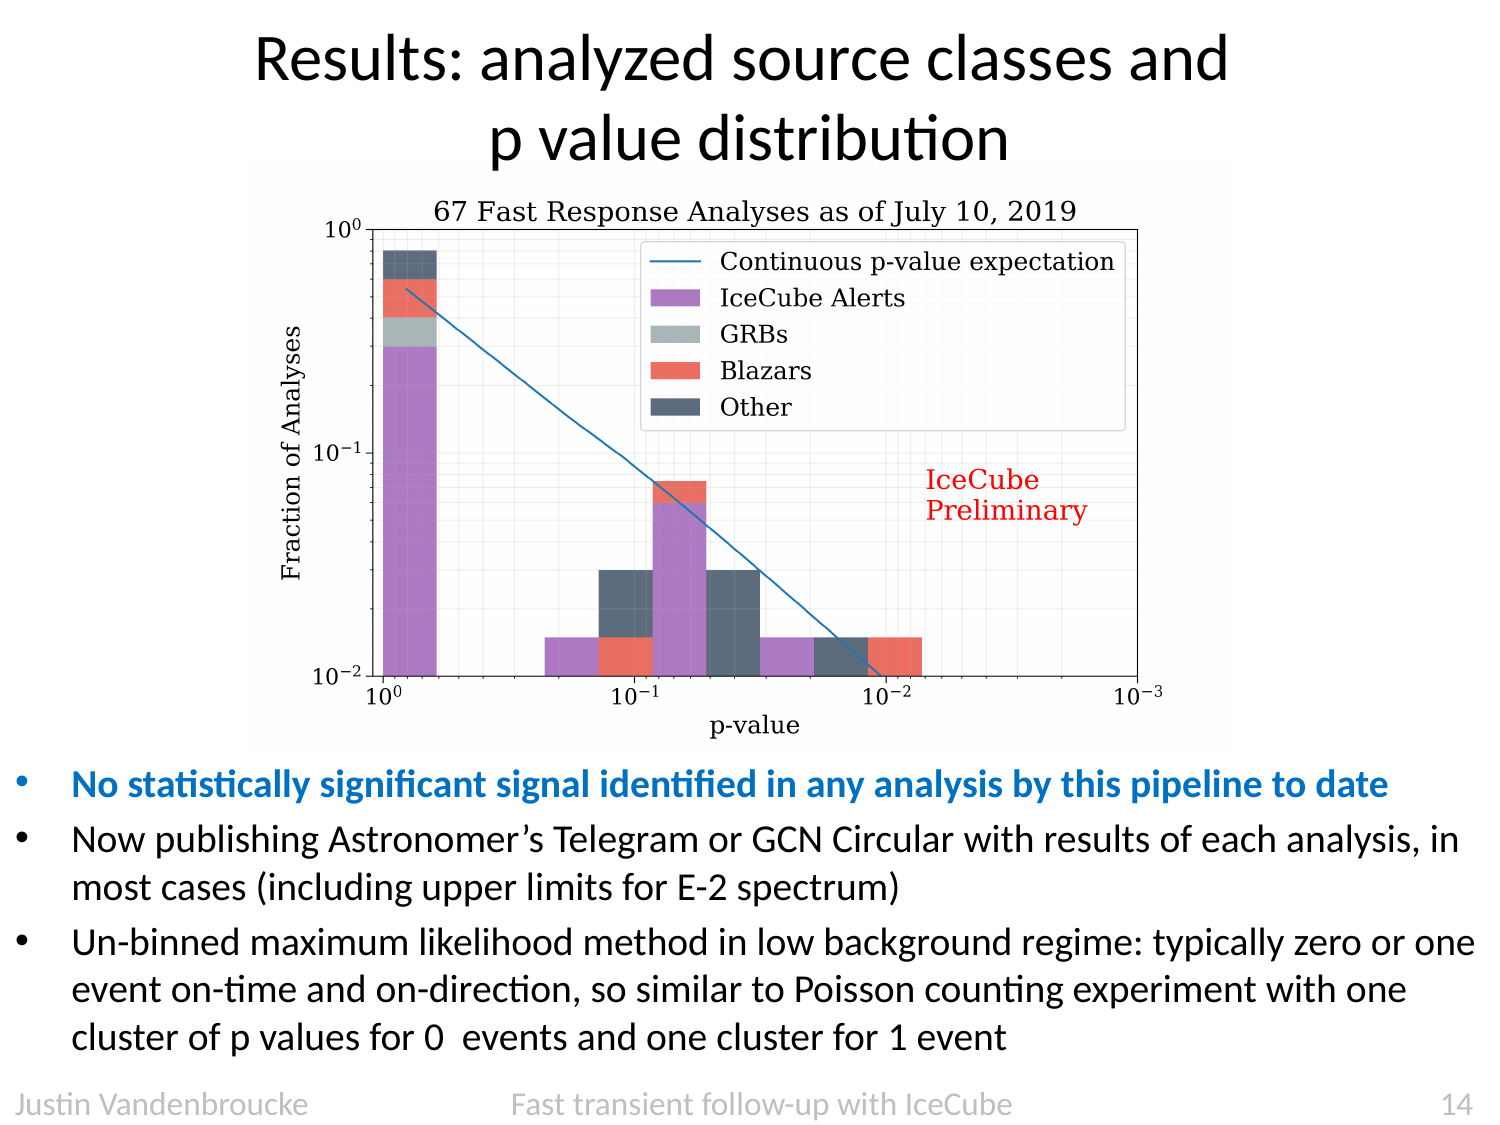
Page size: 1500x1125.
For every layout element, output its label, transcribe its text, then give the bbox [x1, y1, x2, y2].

slide_number 14 [1425, 1074, 1500, 1124]
footer Justin Vandenbroucke Fast transient follow-up with IceCube [0, 1074, 1500, 1125]
list No statistically significant signal identified in any analysis by this pipeline to date Now publishing Astronomer’s Telegram or GCN Circular with results of each analysis, in most cases (including upper limits for E-2 spectrum) Un-binned maximum likelihood method in low background regime: typically zero or one event on-time and on-direction, so similar to Poisson counting experiment with one cluster of p values for 0 events and one cluster for 1 event [0, 750, 1500, 1053]
picture [249, 158, 1236, 751]
title Results: analyzed source classes and p value distribution [0, 0, 1500, 188]
